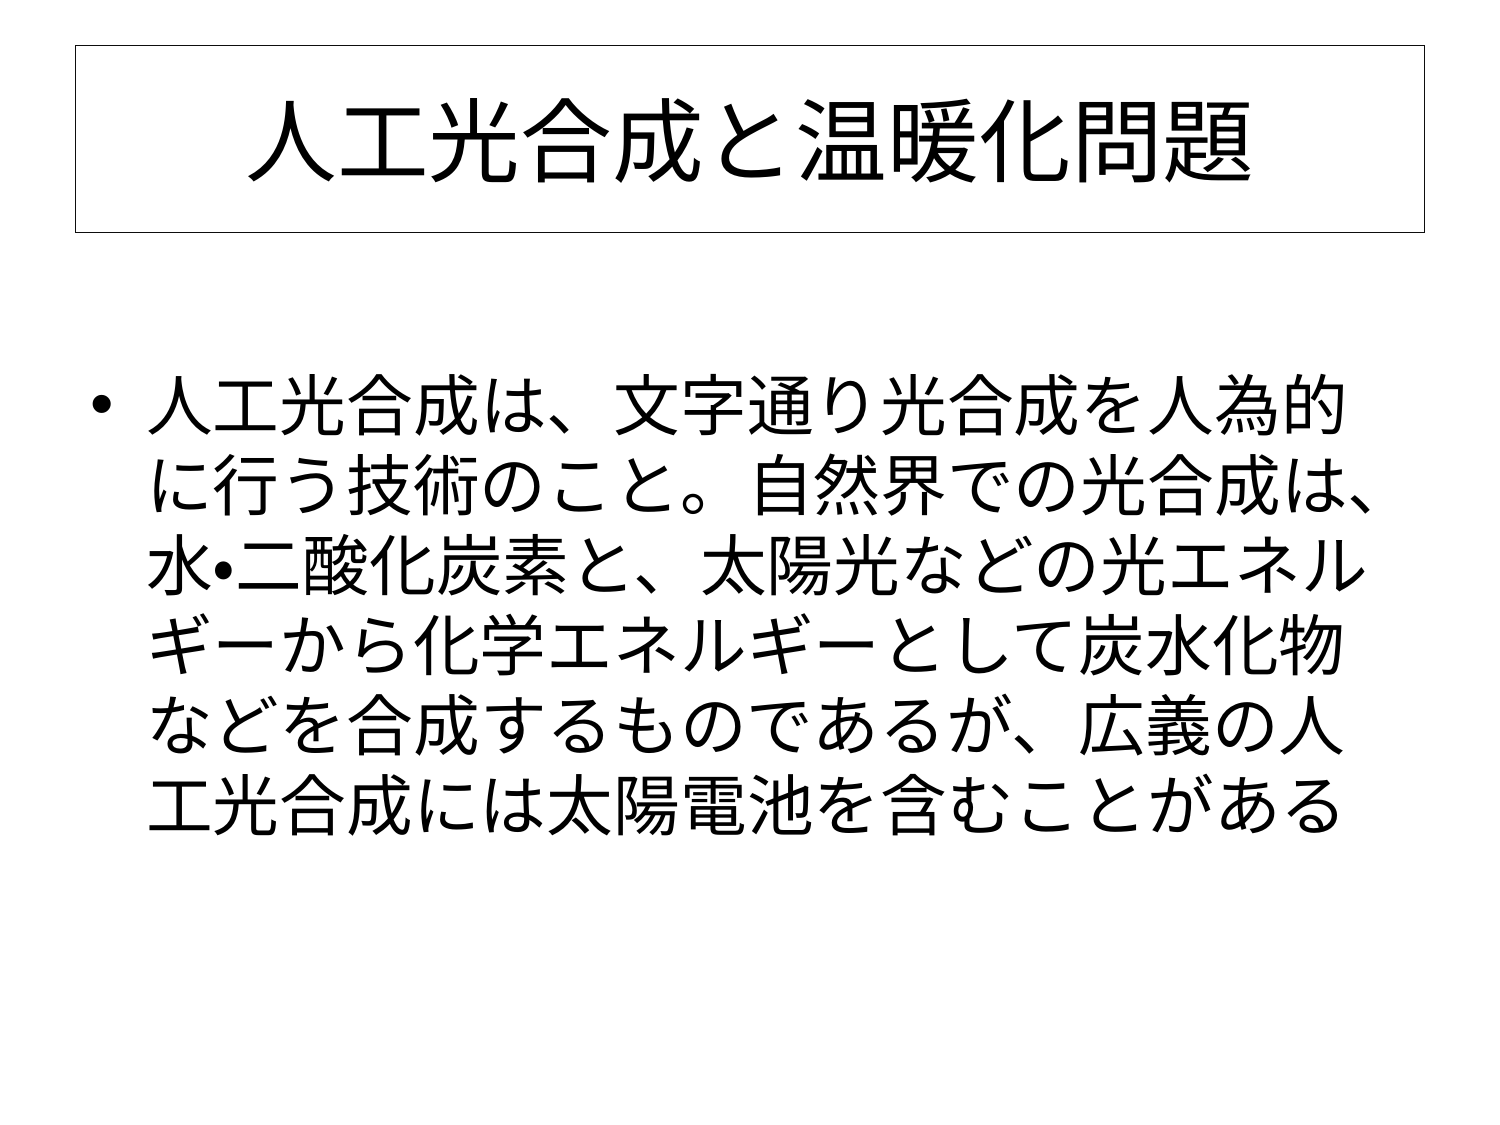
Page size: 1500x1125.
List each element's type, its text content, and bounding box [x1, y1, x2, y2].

title 人工光合成と温暖化問題 [75, 45, 1425, 233]
list 人工光合成は、文字通り光合成を人為的に行う技術のこと。自然界での光合成は、水・二酸化炭素と、太陽光などの光エネルギーから化学エネルギーとして炭水化物などを合成するものであるが、広義の人工光合成には太陽電池を含むことがある [75, 262, 1425, 1005]
